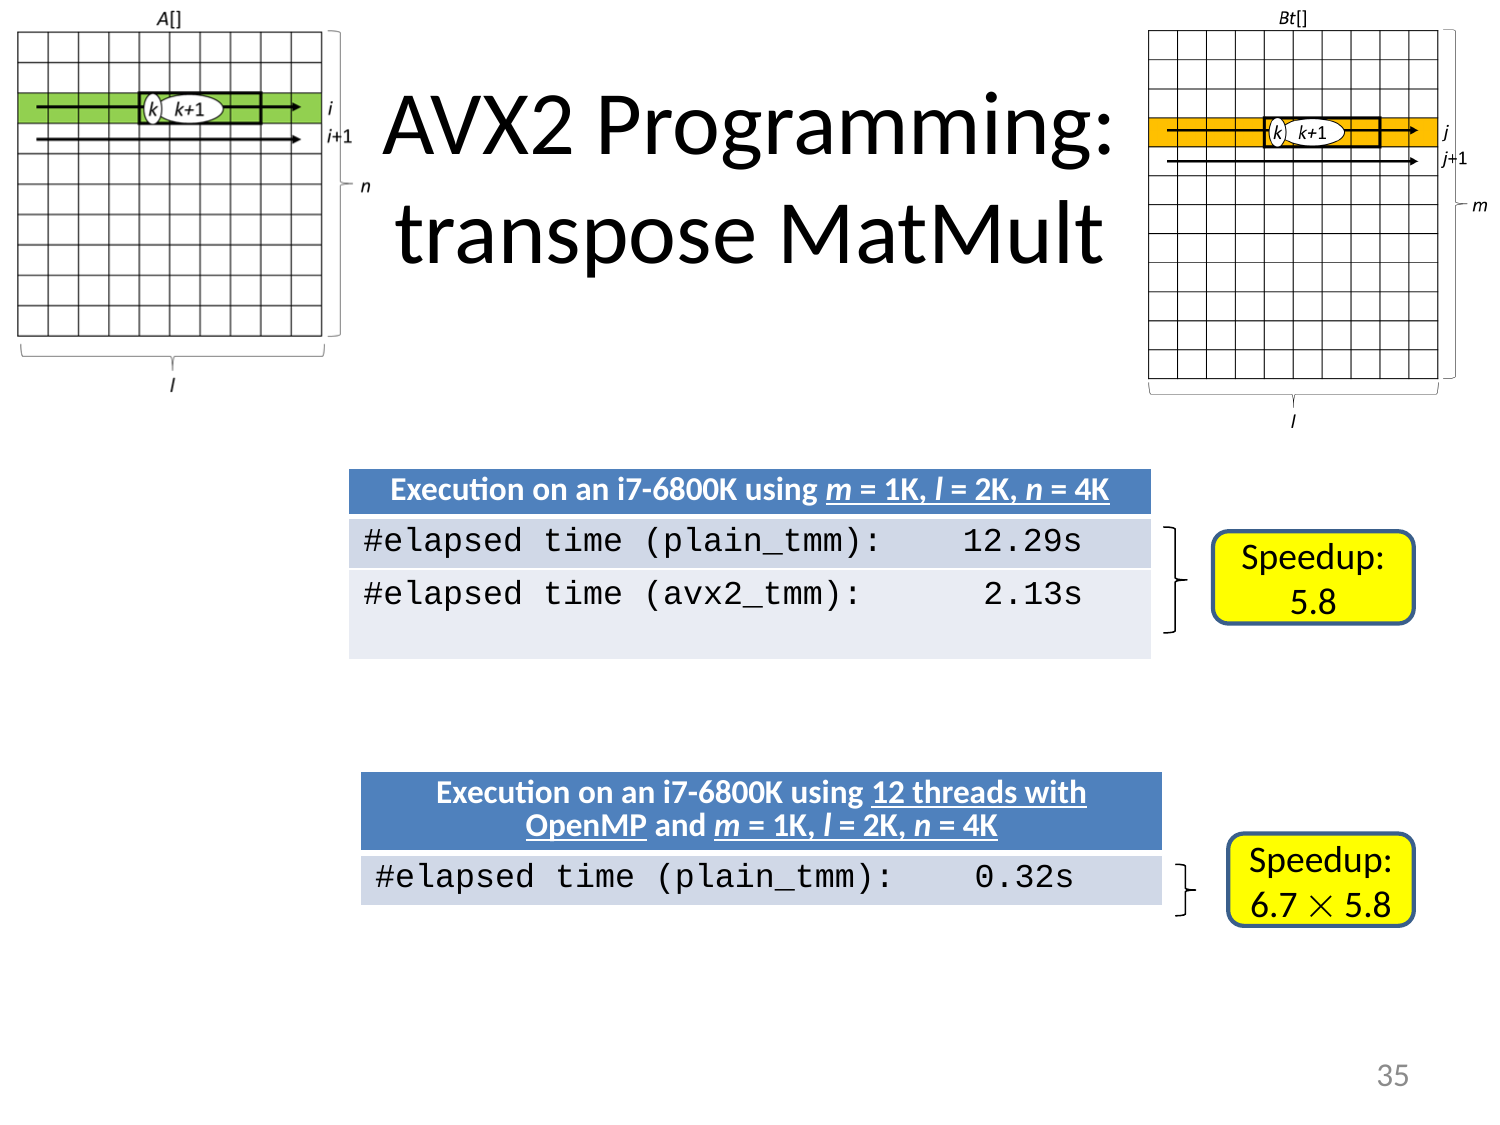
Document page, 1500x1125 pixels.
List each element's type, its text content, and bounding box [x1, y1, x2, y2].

table_cell #elapsed time (avx2_tmm): 2.13s [349, 570, 1151, 659]
text_box Speedup: 6.7  5.8 [1226, 831, 1416, 928]
slide_number 35 [1074, 1042, 1425, 1103]
title AVX2 Programming: transpose MatMult [389, 54, 1135, 291]
text_box [1163, 526, 1188, 634]
table_header Execution on an i7-6800K using m = 1K, l = 2K, n = 4K [349, 469, 1151, 514]
picture [1147, 0, 1500, 445]
table_cell #elapsed time (plain_tmm): 12.29s [349, 519, 1151, 568]
text_box Speedup: 5.8 [1210, 529, 1416, 626]
table_header Execution on an i7-6800K using 12 threads with OpenMP and m = 1K, l = 2K, n = 4K [361, 772, 1162, 850]
text_box [1175, 863, 1197, 917]
picture [17, 0, 384, 411]
table_cell #elapsed time (plain_tmm): 0.32s [361, 856, 1162, 905]
